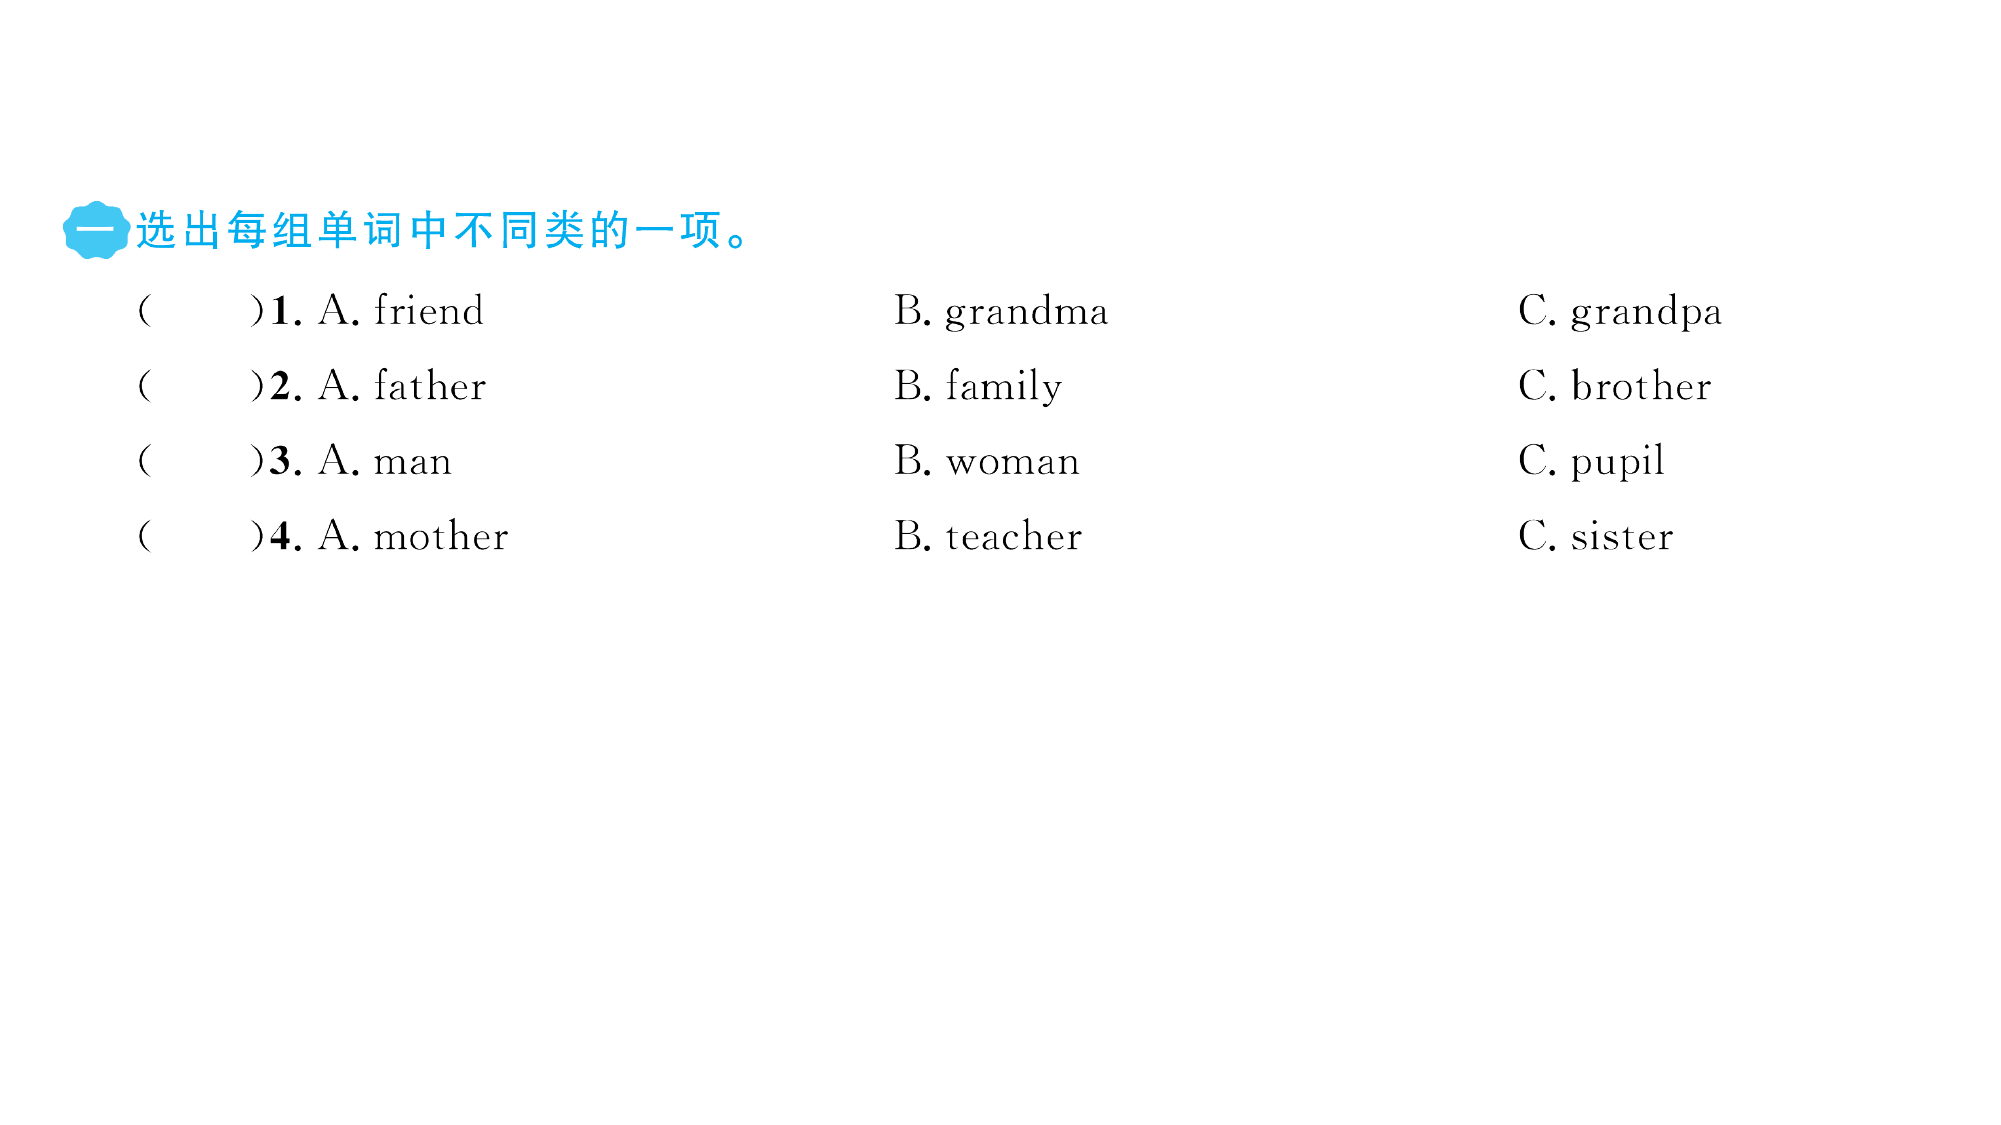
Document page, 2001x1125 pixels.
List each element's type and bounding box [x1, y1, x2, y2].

picture [58, 186, 1949, 575]
